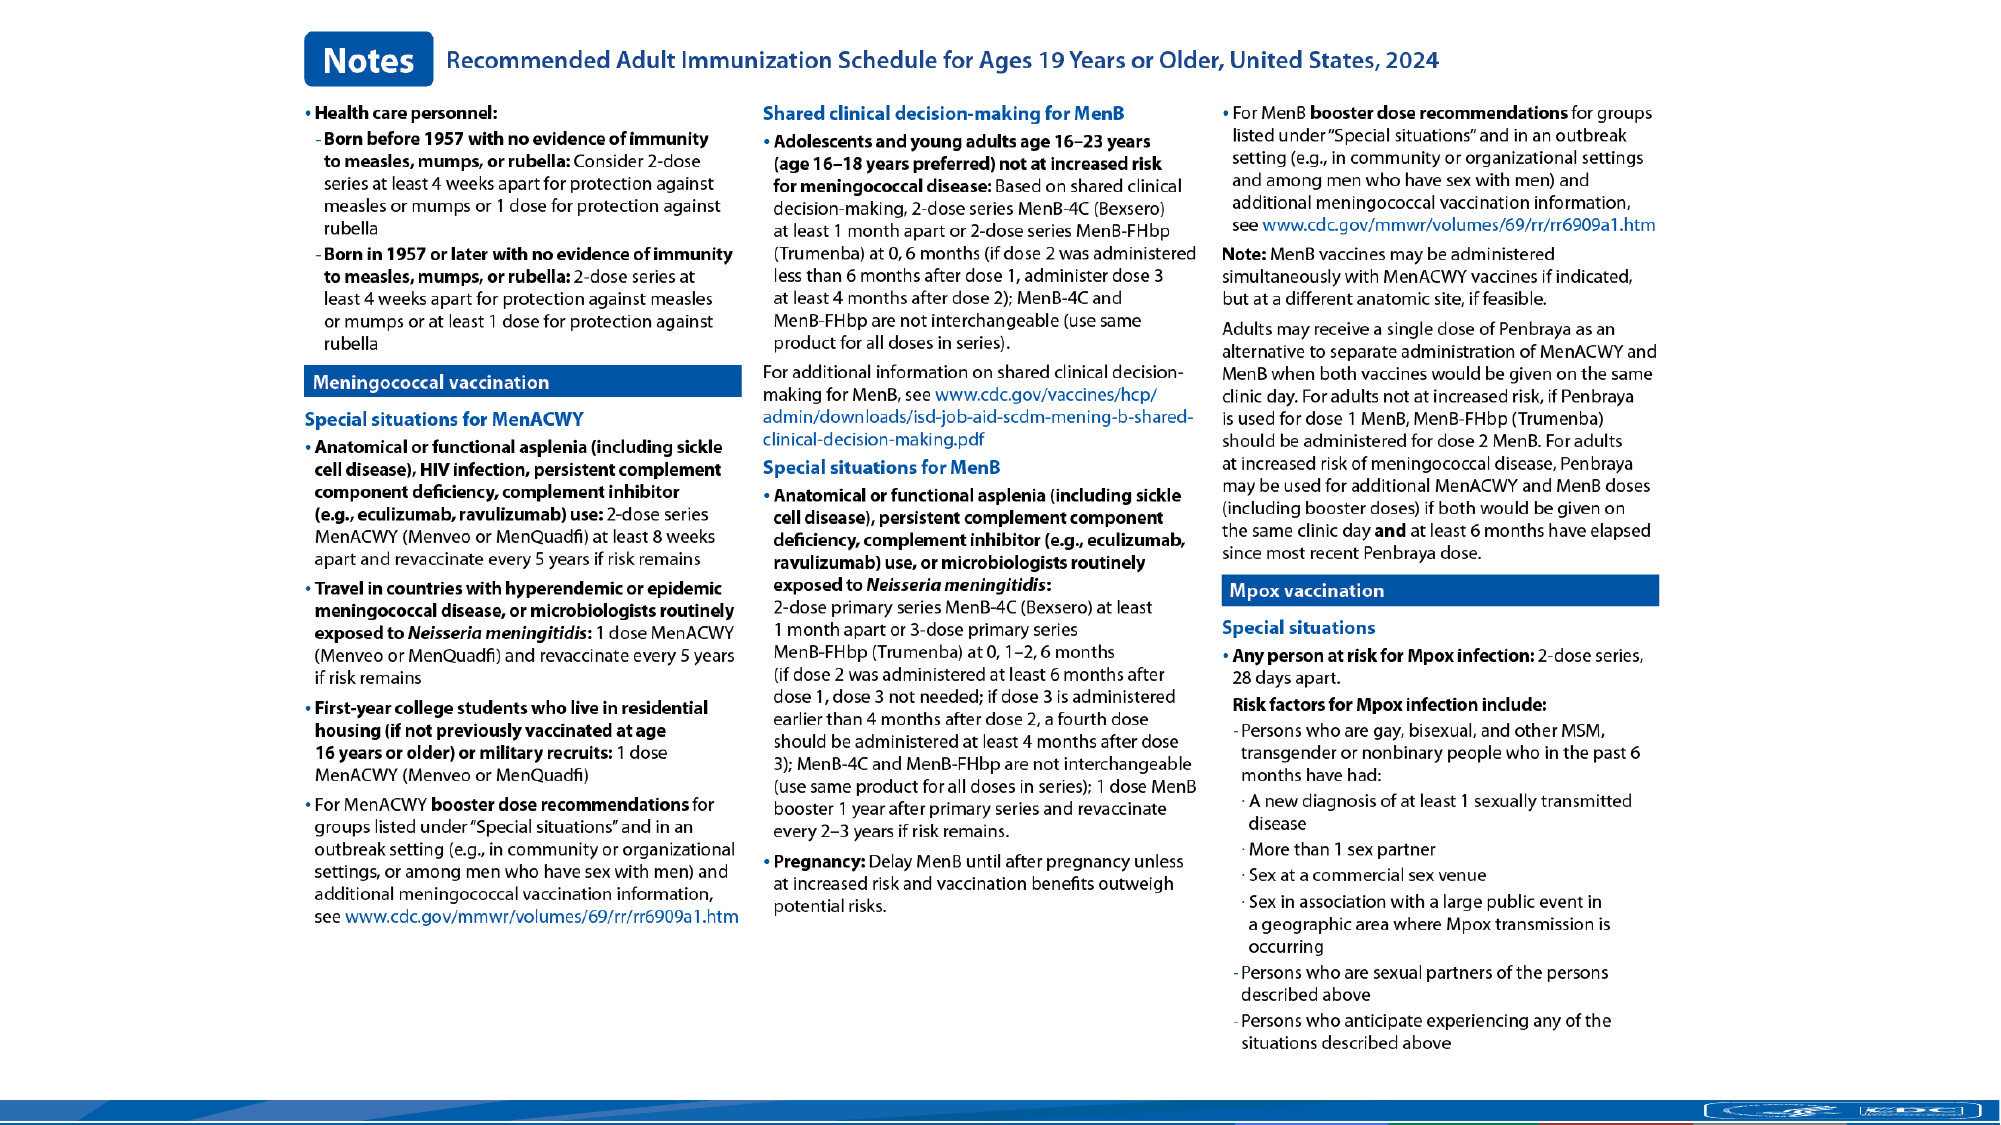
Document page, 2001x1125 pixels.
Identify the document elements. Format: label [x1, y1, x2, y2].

picture [271, 0, 1691, 1097]
